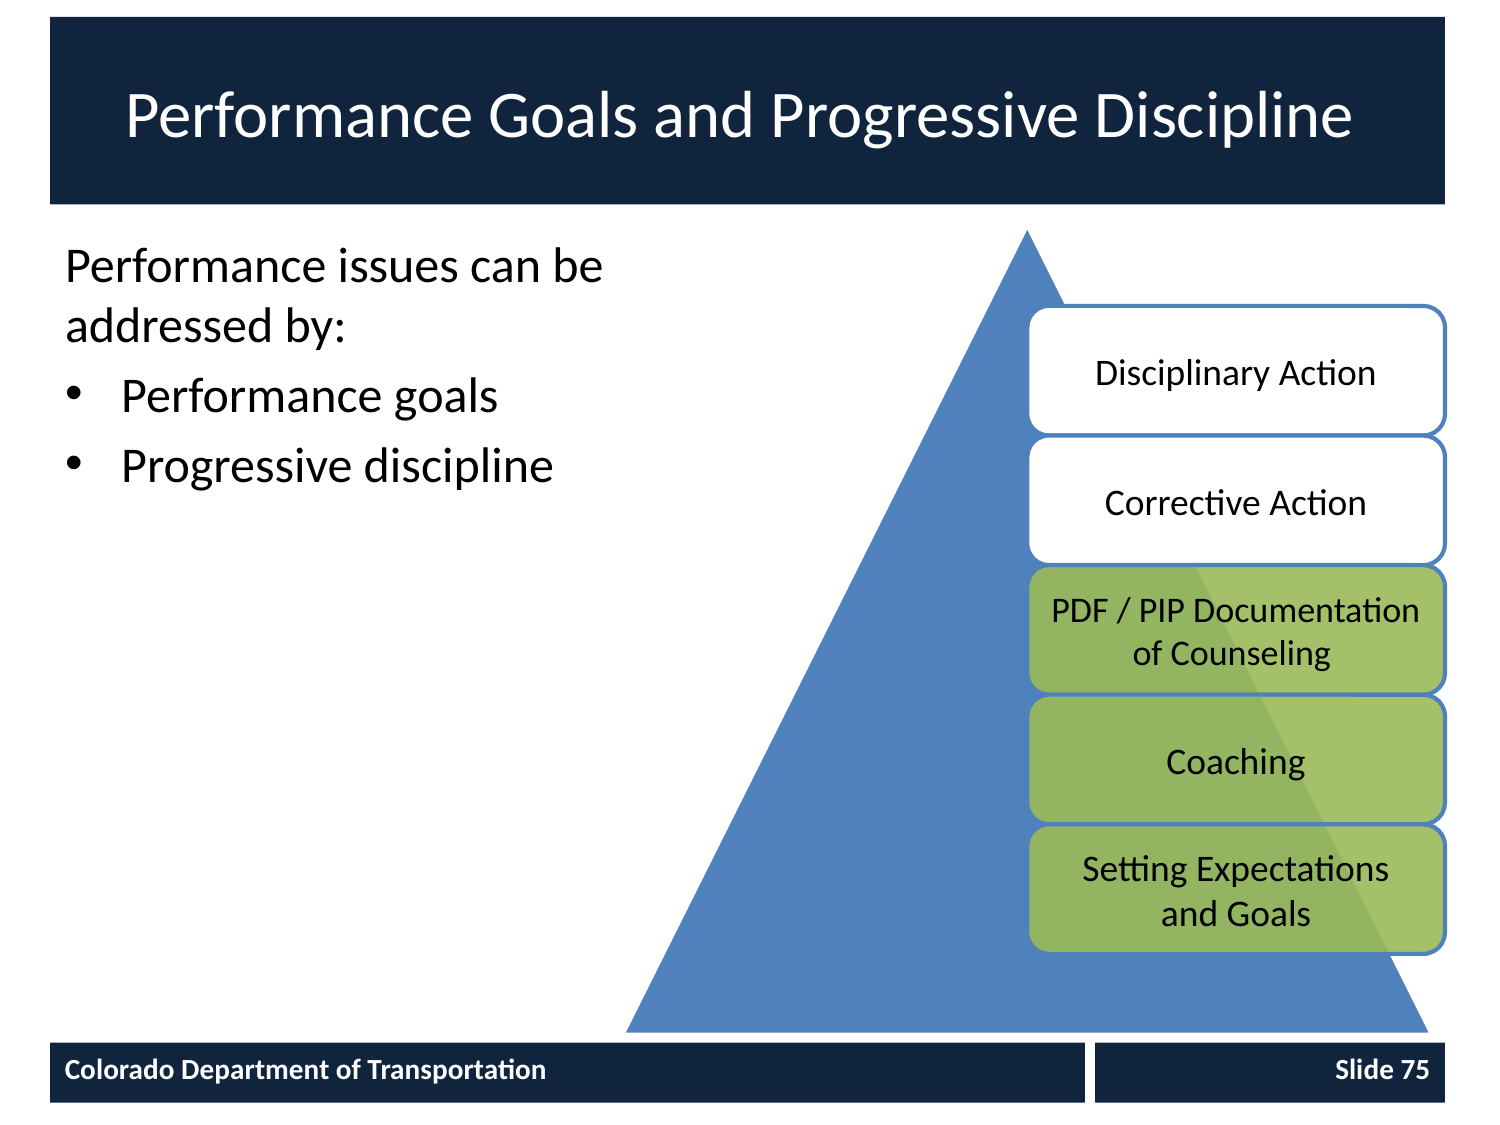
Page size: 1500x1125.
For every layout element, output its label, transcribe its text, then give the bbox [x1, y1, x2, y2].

title Performance Goals and Progressive Discipline [49, 16, 1446, 205]
list Performance issues can be addressed by: Performance goals Progressive discipline [49, 224, 621, 1036]
slide_number Slide 75 [1095, 1044, 1445, 1103]
footer Colorado Department of Transportation [50, 1042, 1085, 1103]
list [622, 224, 1446, 1036]
